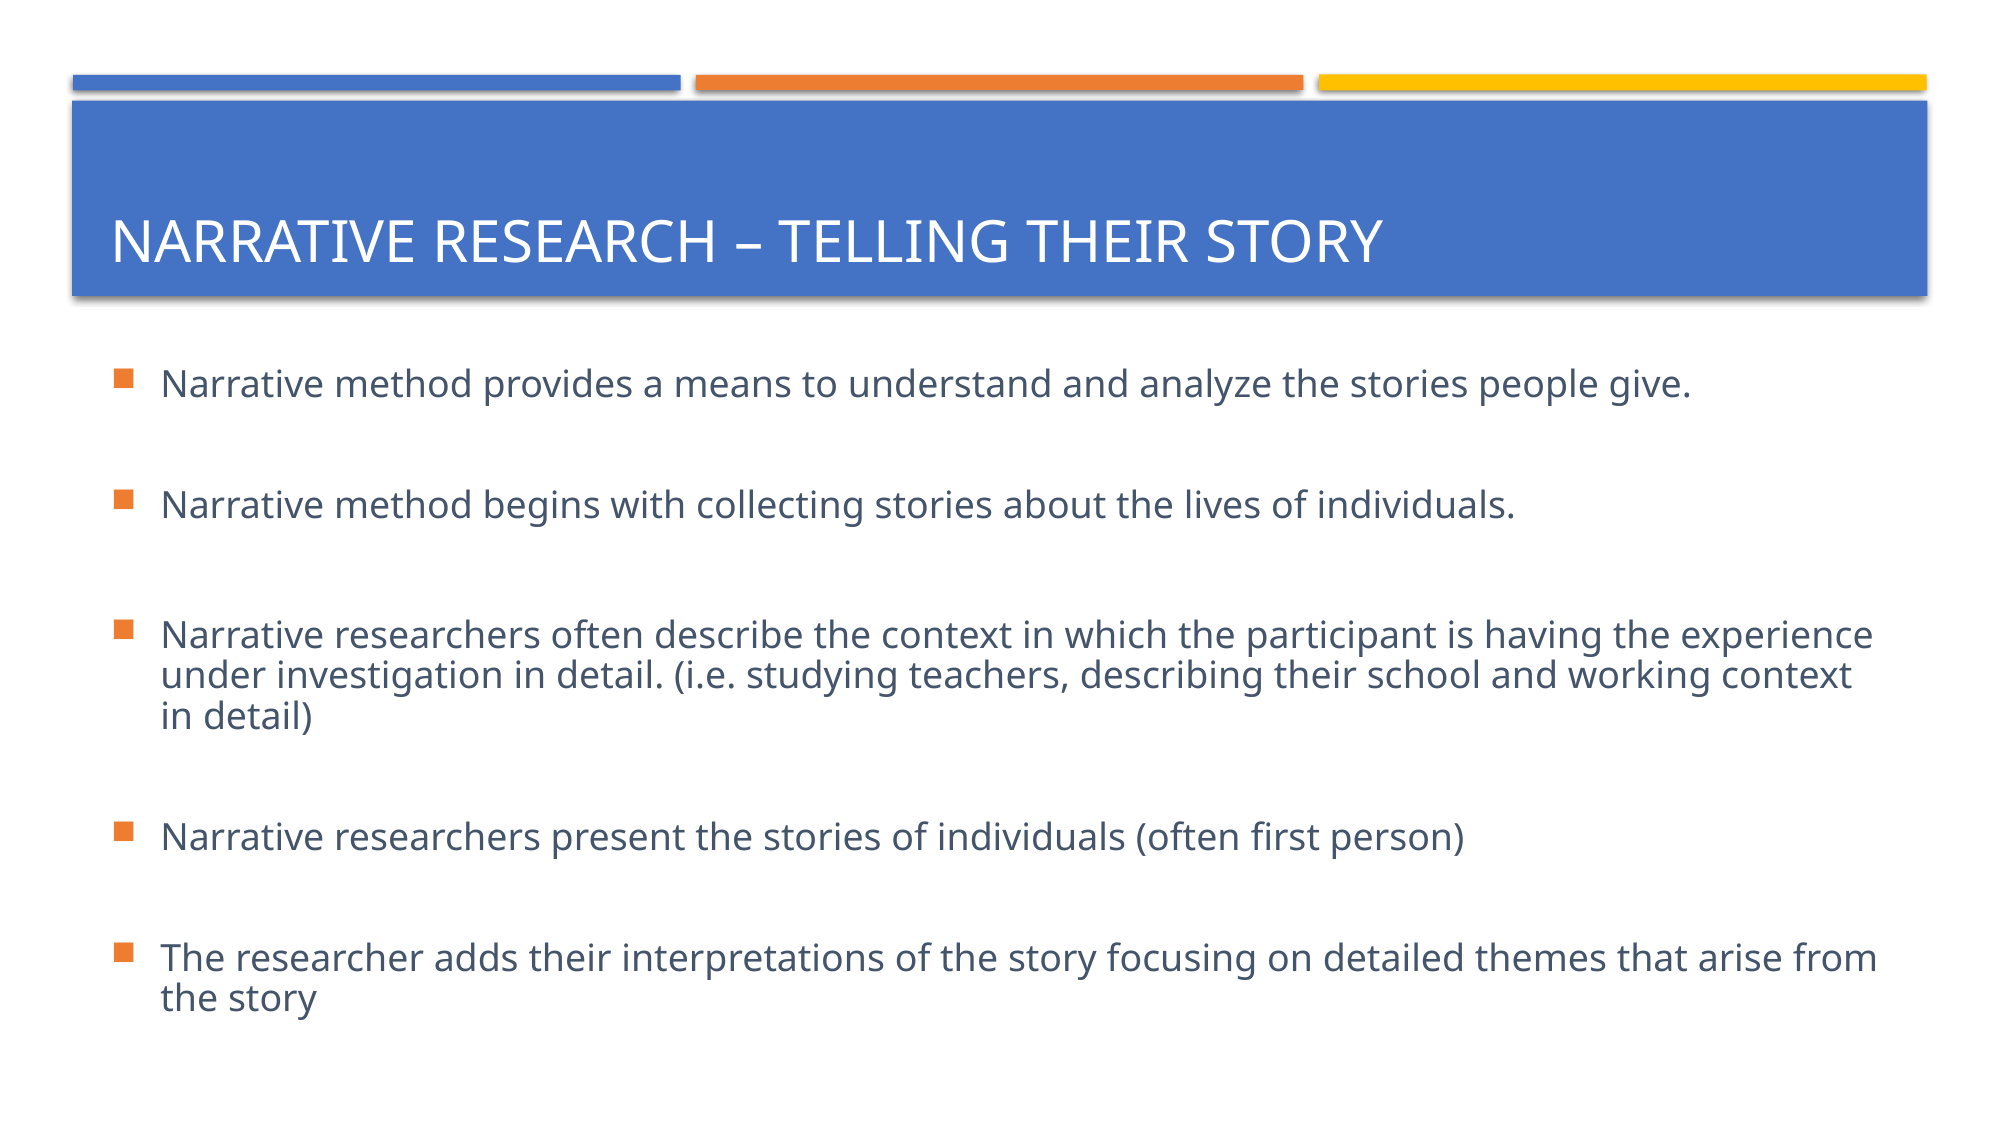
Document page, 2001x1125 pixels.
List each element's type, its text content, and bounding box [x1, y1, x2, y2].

list Narrative method provides a means to understand and analyze the stories people give. Narrative method begins with collecting stories about the lives of individuals. Narrative researchers often describe the context in which the participant is having the experience under investigation in detail. (i.e. studying teachers, describing their school and working context in detail) Narrative researchers present the stories of individuals (often first person) The researcher adds their interpretations of the story focusing on detailed themes that arise from the story [95, 357, 1905, 1065]
title Narrative Research – Telling their story [95, 115, 1905, 282]
